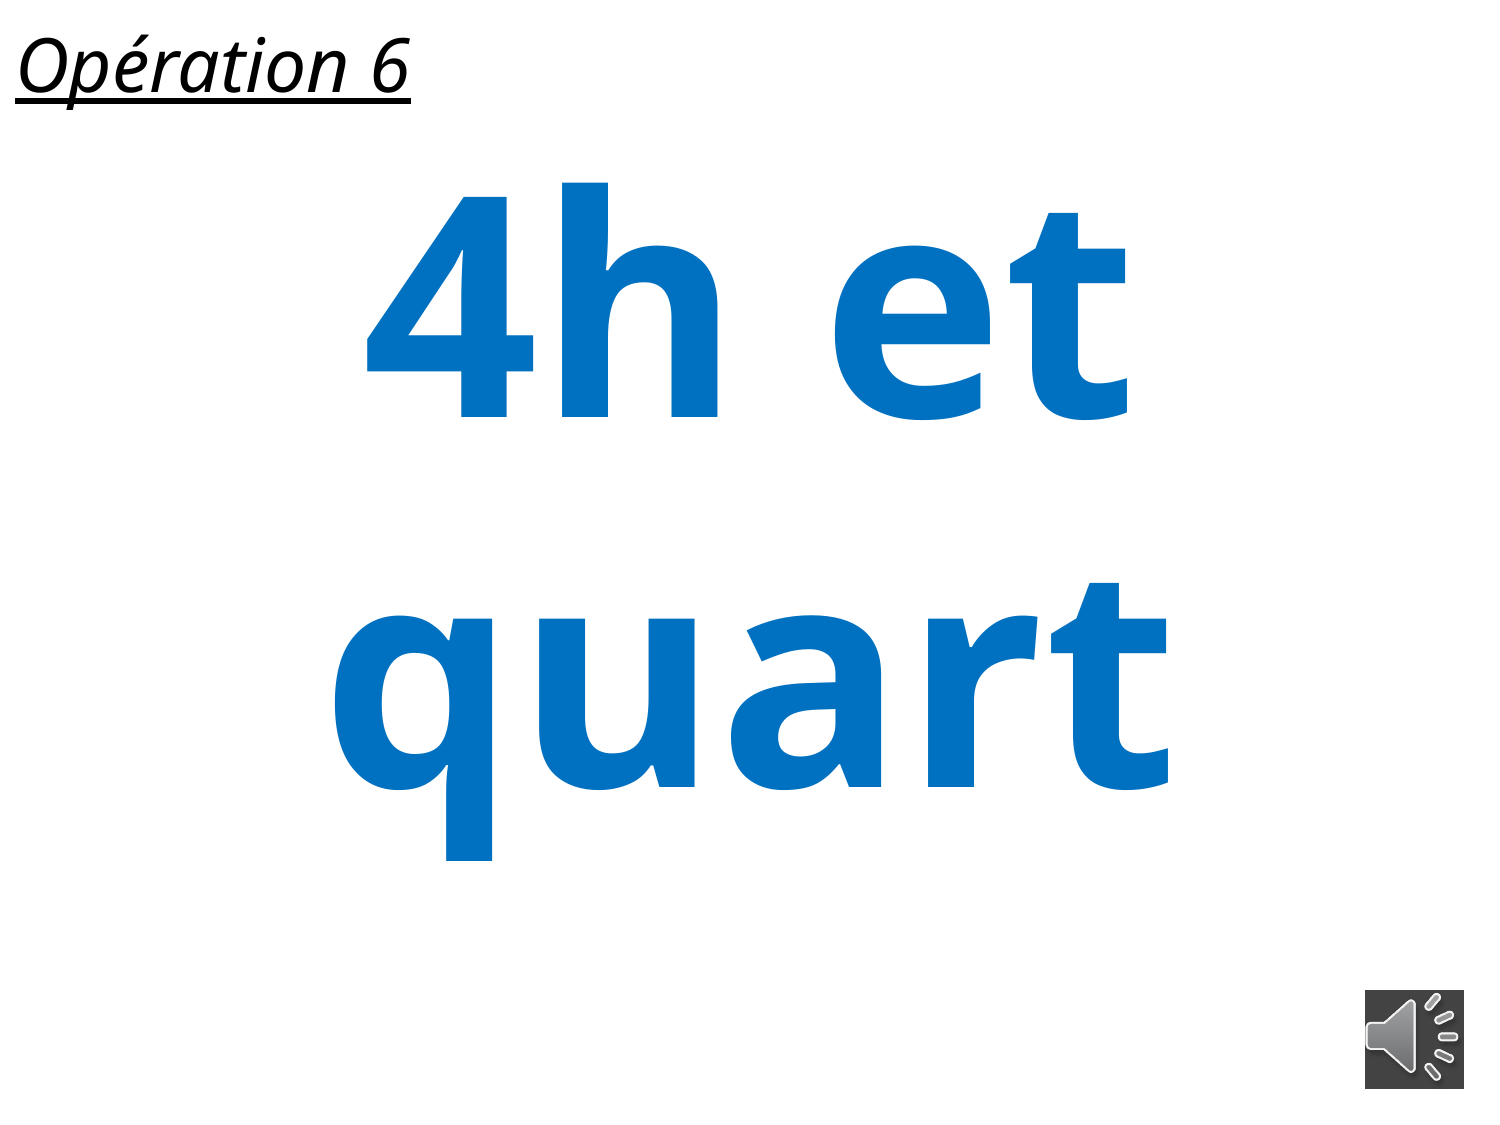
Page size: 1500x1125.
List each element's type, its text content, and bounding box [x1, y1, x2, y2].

title Opération 6 [0, 0, 502, 101]
picture [1364, 989, 1465, 1090]
text_box 4h et quart [0, 101, 1500, 1125]
